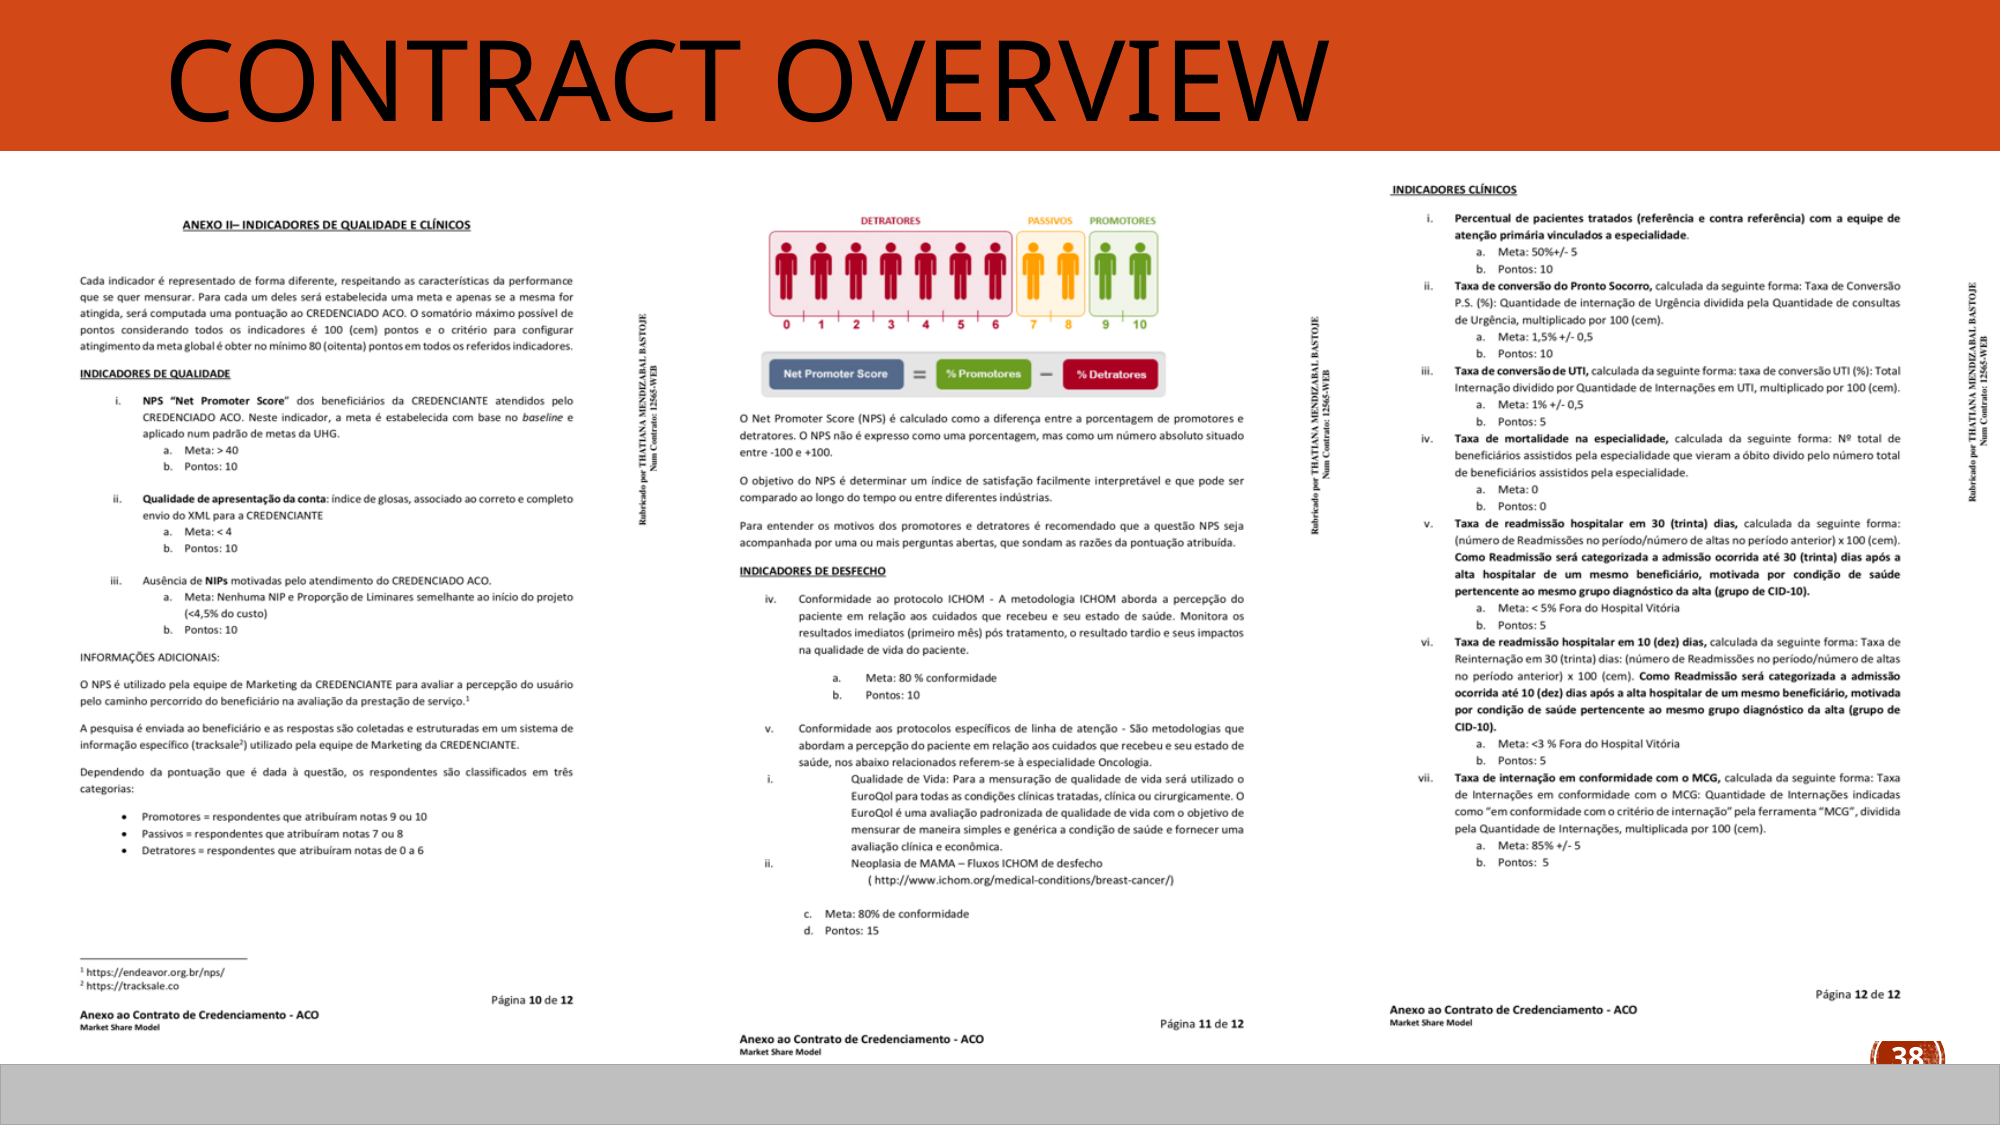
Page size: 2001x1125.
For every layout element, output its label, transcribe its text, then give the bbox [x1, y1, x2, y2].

text_box [0, 1064, 2000, 1125]
picture [0, 151, 2000, 1072]
title Contract Overview [149, 3, 1851, 151]
slide_number 38 [1855, 1041, 1961, 1064]
